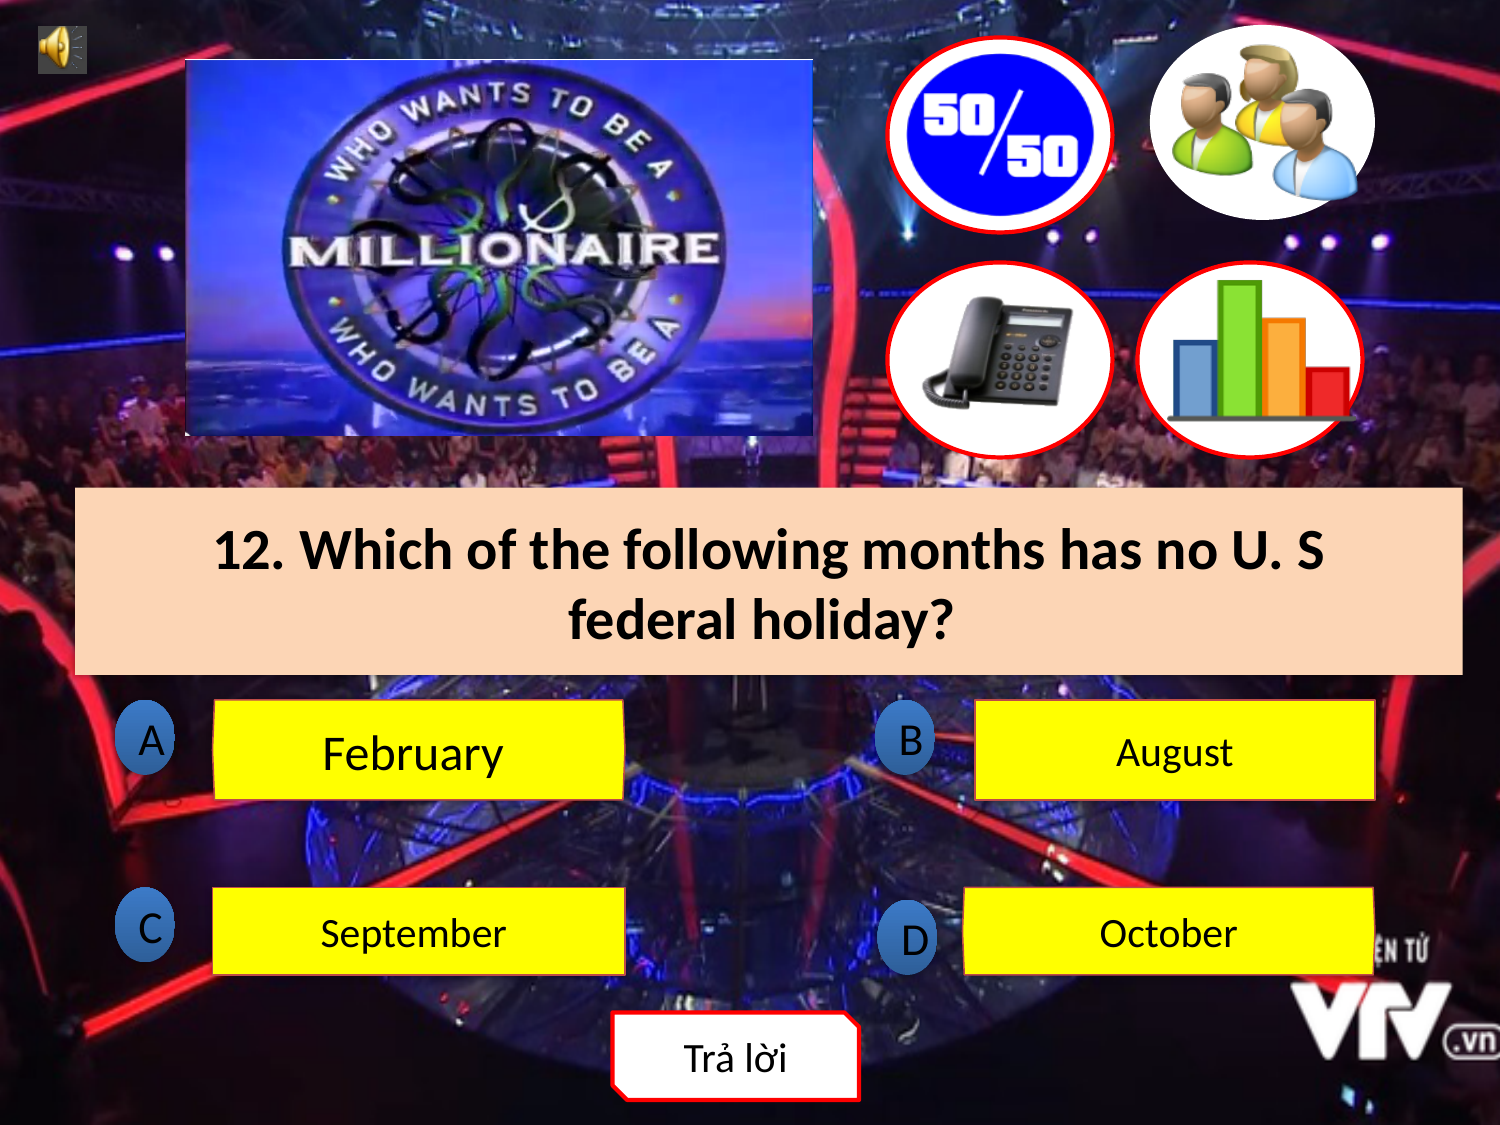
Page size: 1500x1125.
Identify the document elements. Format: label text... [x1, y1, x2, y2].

text_box D [877, 899, 938, 975]
text_box Trả lời [610, 1010, 862, 1103]
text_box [887, 37, 1113, 233]
picture [0, 0, 1500, 1125]
text_box September [212, 887, 626, 976]
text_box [1149, 24, 1376, 221]
text_box October [961, 886, 1376, 976]
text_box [1137, 262, 1363, 458]
text_box B [874, 699, 935, 775]
text_box August [974, 699, 1376, 801]
text_box February [211, 699, 626, 801]
text_box 12. Which of the following months has no U. S federal holiday? [75, 487, 1463, 675]
text_box A [114, 699, 175, 775]
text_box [887, 262, 1113, 458]
text_box C [114, 887, 175, 963]
